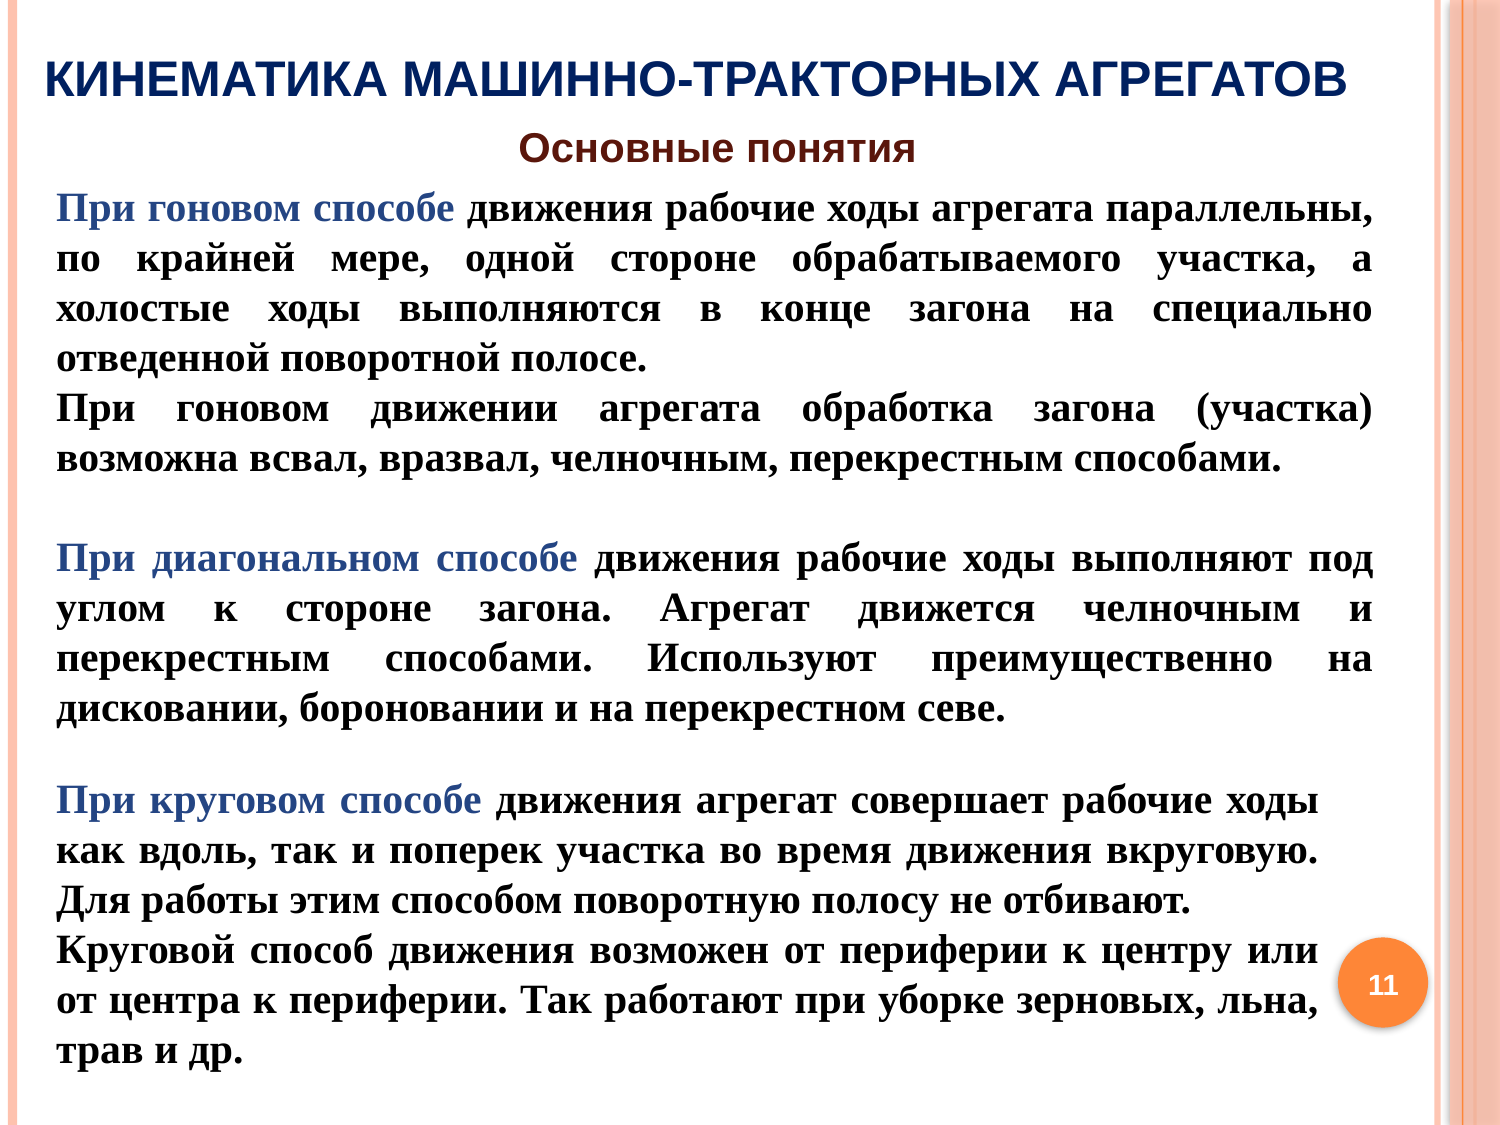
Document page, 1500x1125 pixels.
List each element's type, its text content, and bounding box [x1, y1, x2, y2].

title КИНЕМАТИКА МАШИННО-ТРАКТОРНЫХ АГРЕГАТОВ [29, 42, 1412, 174]
slide_number 11 [1334, 940, 1434, 1026]
text_box Основные понятия [503, 113, 933, 179]
text_box При круговом способе движения агрегат совершает рабочие ходы как вдоль, так и поперек участка во время движения вкруговую. Для работы этим способом поворотную полосу не отбивают. Круговой способ движения возможен от периферии к центру или от центра к периферии. Так работают при уборке зерновых, льна, трав и др. [41, 764, 1334, 1079]
text_box При гоновом способе движения рабочие ходы агрегата параллельны, по крайней мере, одной стороне обрабатываемого участка, а холостые ходы выполняются в конце загона на специально отведенной поворотной полосе. При гоновом движении агрегата обработка загона (участка) возможна всвал, вразвал, челночным, перекрестным способами. При диагональном способе движения рабочие ходы выполняют под углом к стороне загона. Агрегат движется челночным и перекрестным способами. Используют преимущественно на дисковании, бороновании и на перекрестном севе. [41, 172, 1388, 788]
